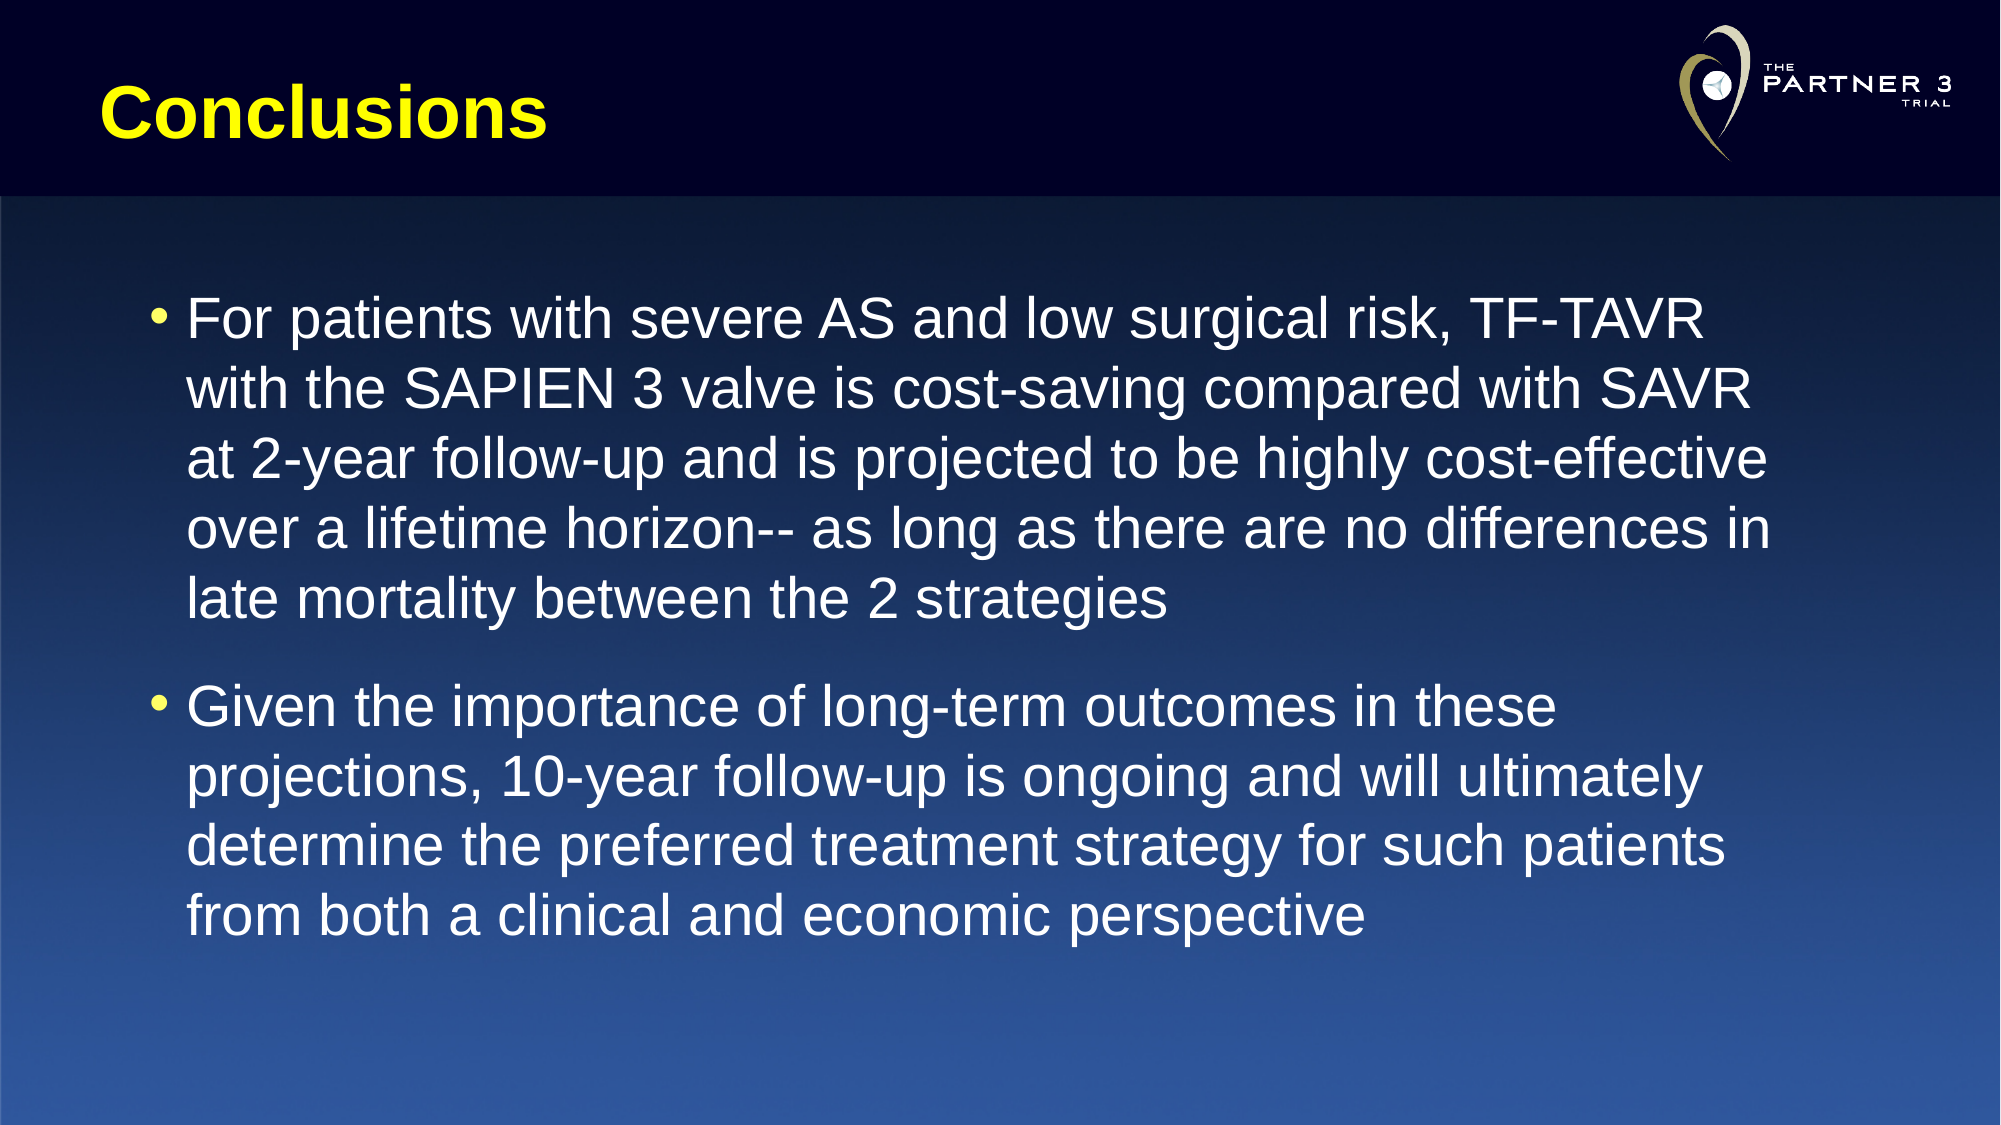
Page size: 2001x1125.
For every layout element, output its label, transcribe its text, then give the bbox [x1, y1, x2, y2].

picture [0, 0, 2001, 1125]
text_box For patients with severe AS and low surgical risk, TF-TAVR with the SAPIEN 3 valve is cost-saving compared with SAVR at 2-year follow-up and is projected to be highly cost-effective over a lifetime horizon-- as long as there are no differences in late mortality between the 2 strategies Given the importance of long-term outcomes in these projections, 10-year follow-up is ongoing and will ultimately determine the preferred treatment strategy for such patients from both a clinical and economic perspective [134, 272, 1834, 955]
title Conclusions [91, 56, 1792, 181]
picture [1679, 25, 1951, 163]
